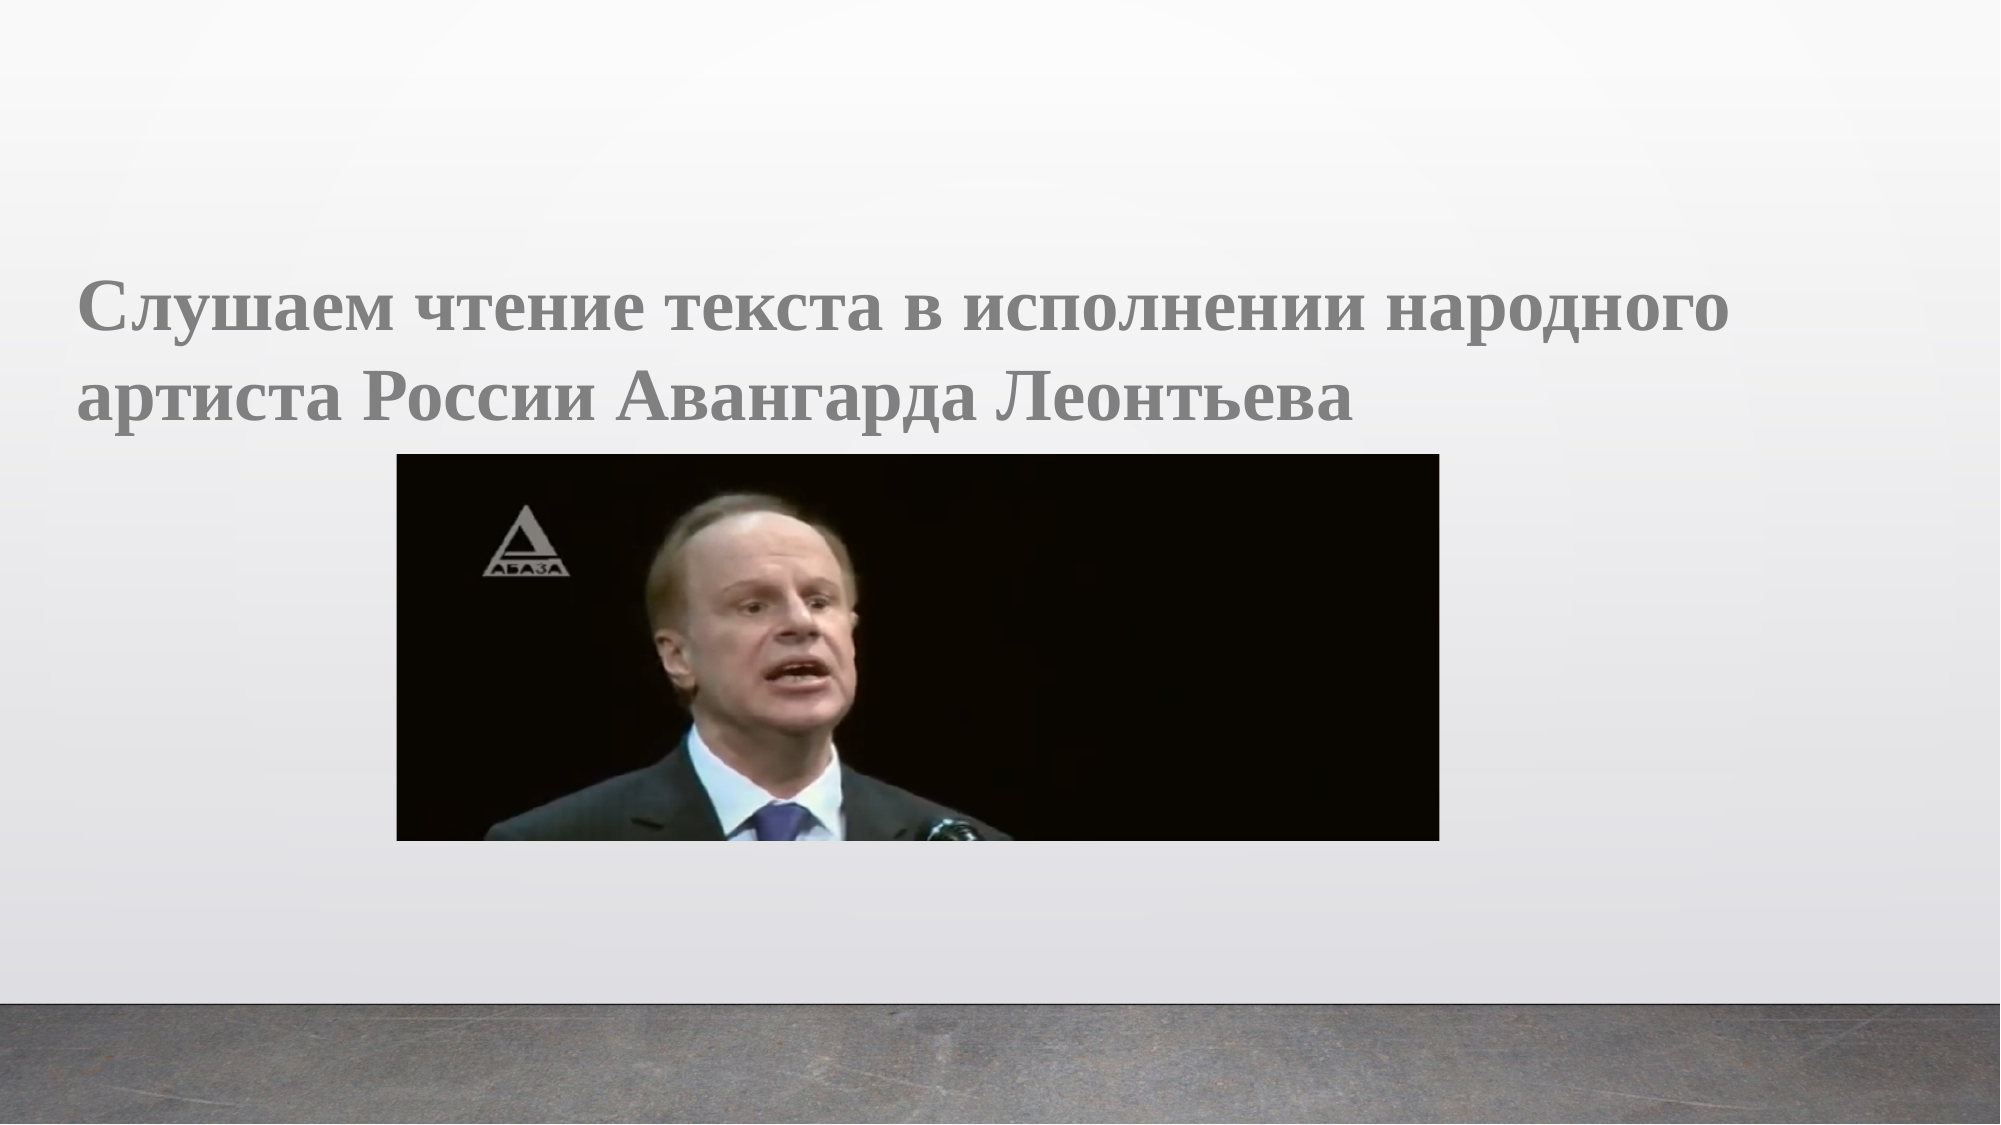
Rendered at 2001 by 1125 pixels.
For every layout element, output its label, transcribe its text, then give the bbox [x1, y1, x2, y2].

picture [0, 1004, 2000, 1124]
text_box Слушаем чтение текста в исполнении народного артиста России Авангарда Леонтьева [62, 248, 1969, 443]
picture [396, 454, 1440, 842]
